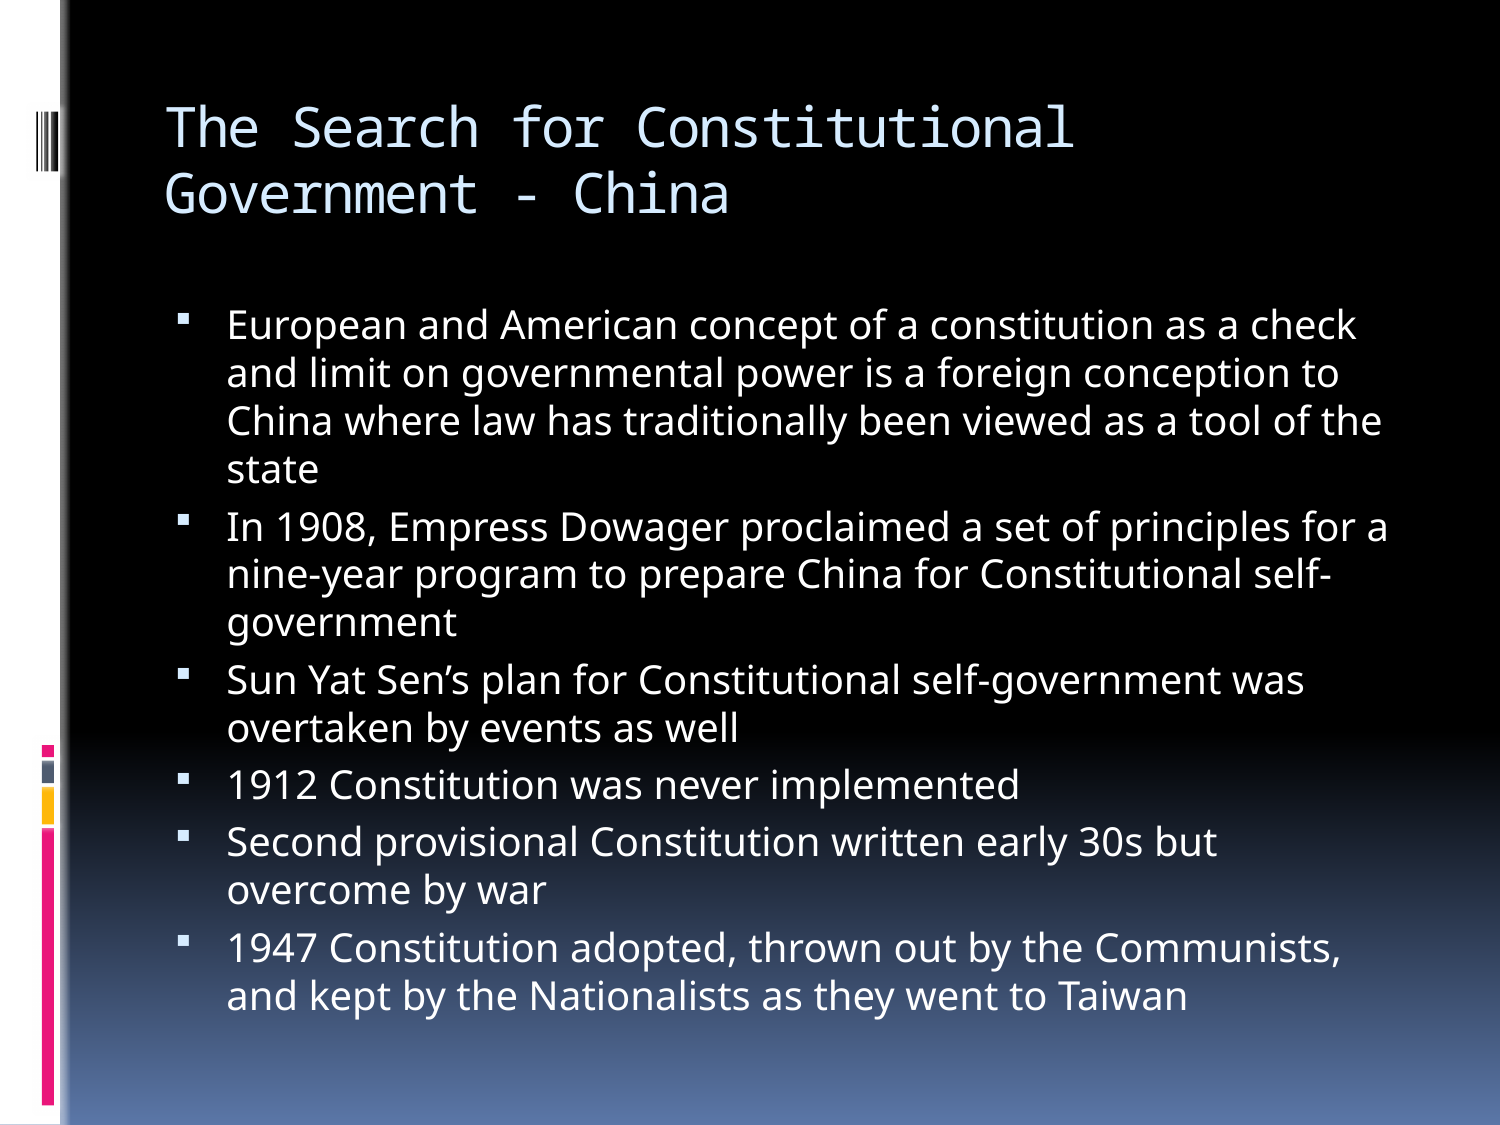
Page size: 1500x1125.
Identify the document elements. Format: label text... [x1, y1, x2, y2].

list European and American concept of a constitution as a check and limit on governmental power is a foreign conception to China where law has traditionally been viewed as a tool of the state In 1908, Empress Dowager proclaimed a set of principles for a nine-year program to prepare China for Constitutional self-government Sun Yat Sen’s plan for Constitutional self-government was overtaken by events as well 1912 Constitution was never implemented Second provisional Constitution written early 30s but overcome by war 1947 Constitution adopted, thrown out by the Communists, and kept by the Nationalists as they went to Taiwan [150, 292, 1425, 1043]
title The Search for Constitutional Government - China [150, 83, 1425, 234]
